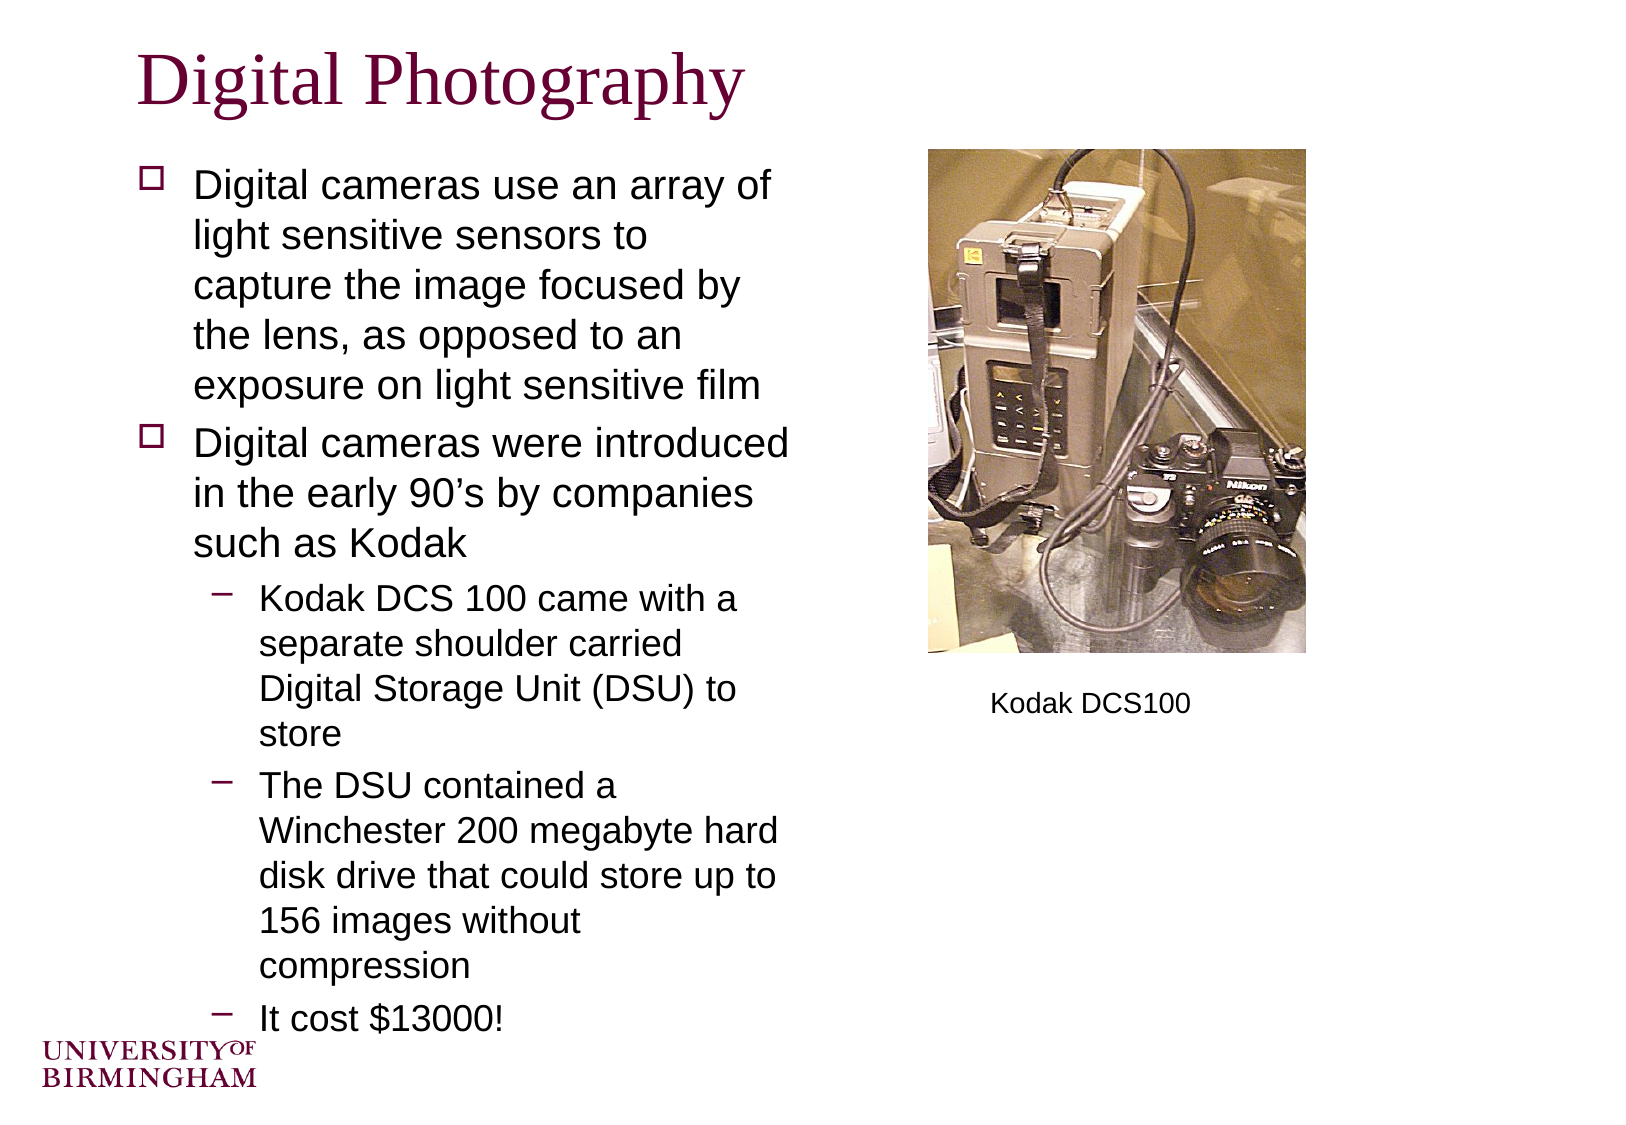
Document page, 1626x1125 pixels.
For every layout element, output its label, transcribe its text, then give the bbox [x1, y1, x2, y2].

list Digital cameras use an array of light sensitive sensors to capture the image focused by the lens, as opposed to an exposure on light sensitive film Digital cameras were introduced in the early 90’s by companies such as Kodak Kodak DCS 100 came with a separate shoulder carried Digital Storage Unit (DSU) to store The DSU contained a Winchester 200 megabyte hard disk drive that could store up to 156 images without compression It cost $13000! [121, 149, 808, 1001]
text_box Kodak DCS100 [952, 677, 1229, 727]
picture [928, 149, 1306, 653]
picture [0, 1002, 298, 1125]
title Digital Photography [121, 0, 1504, 151]
